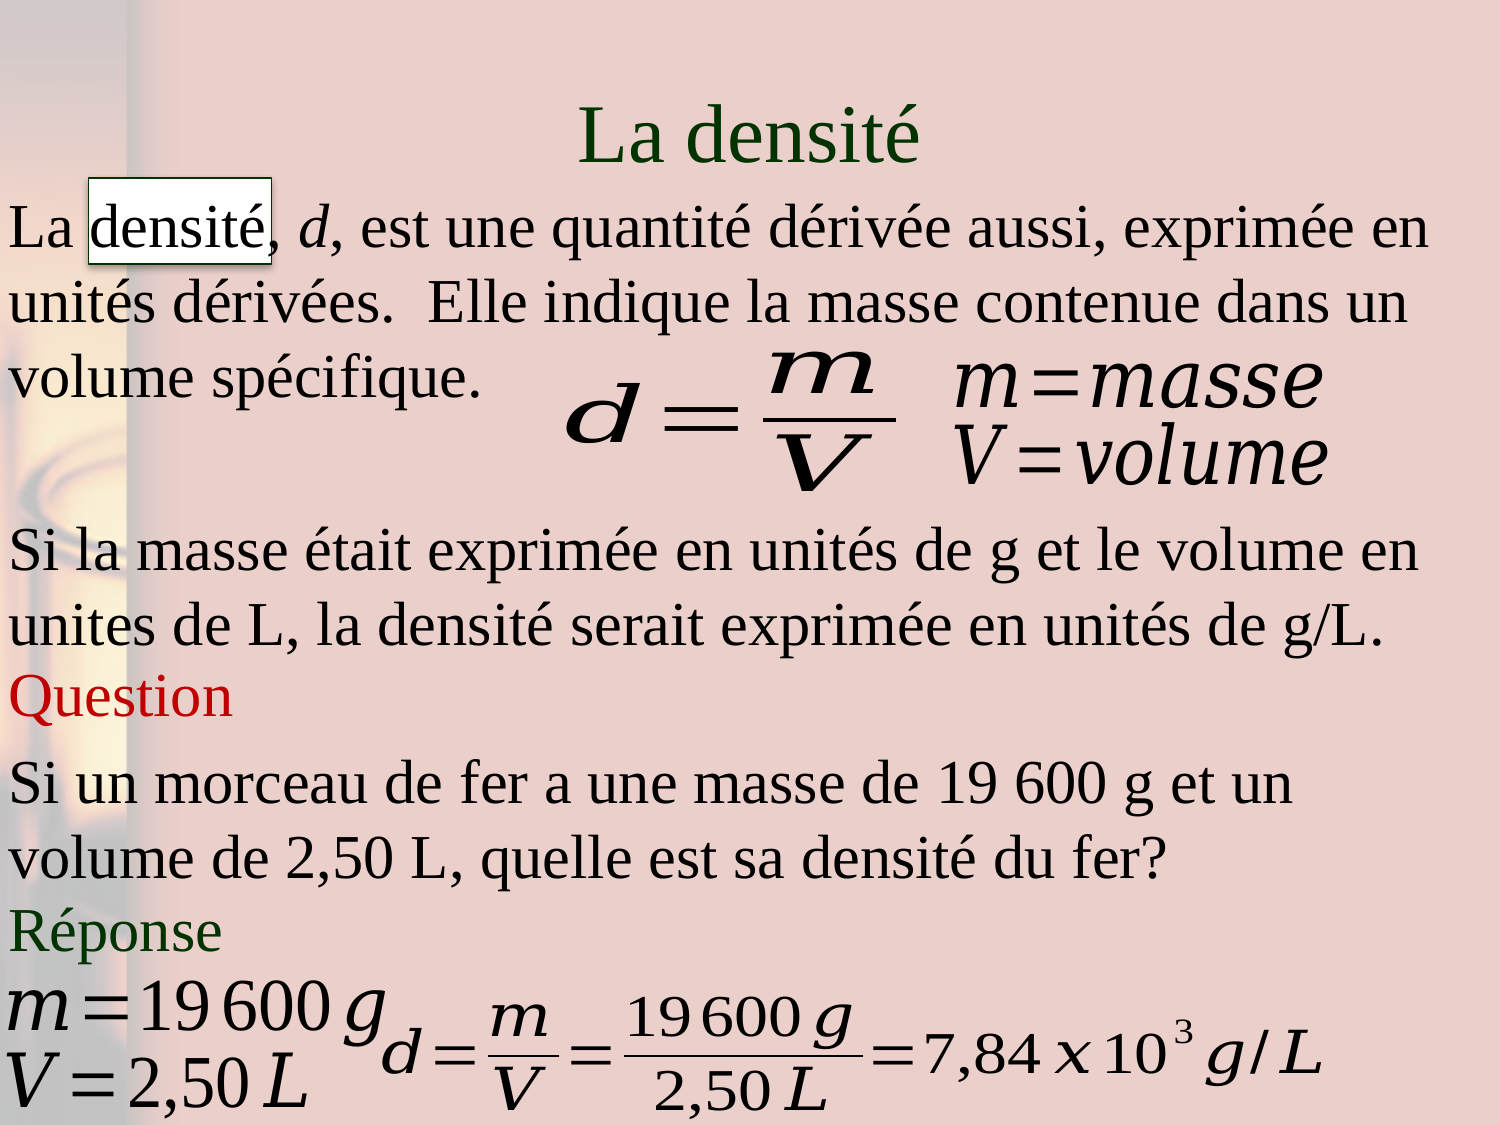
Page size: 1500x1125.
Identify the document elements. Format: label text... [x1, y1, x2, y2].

text_box Si la masse était exprimée en unités de g et le volume en unites de L, la densité serait exprimée en unités de g/L. [0, 500, 1478, 646]
text_box Réponse [0, 881, 281, 994]
text_box La densité, d, est une quantité dérivée aussi, exprimée en unités dérivées. Elle indique la masse contenue dans un volume spécifique. [0, 177, 1478, 418]
text_box Question Si un morceau de fer a une masse de 19 600 g et un volume de 2,50 L, quelle est sa densité du fer? [0, 646, 1478, 910]
title La densité [0, 75, 1500, 183]
